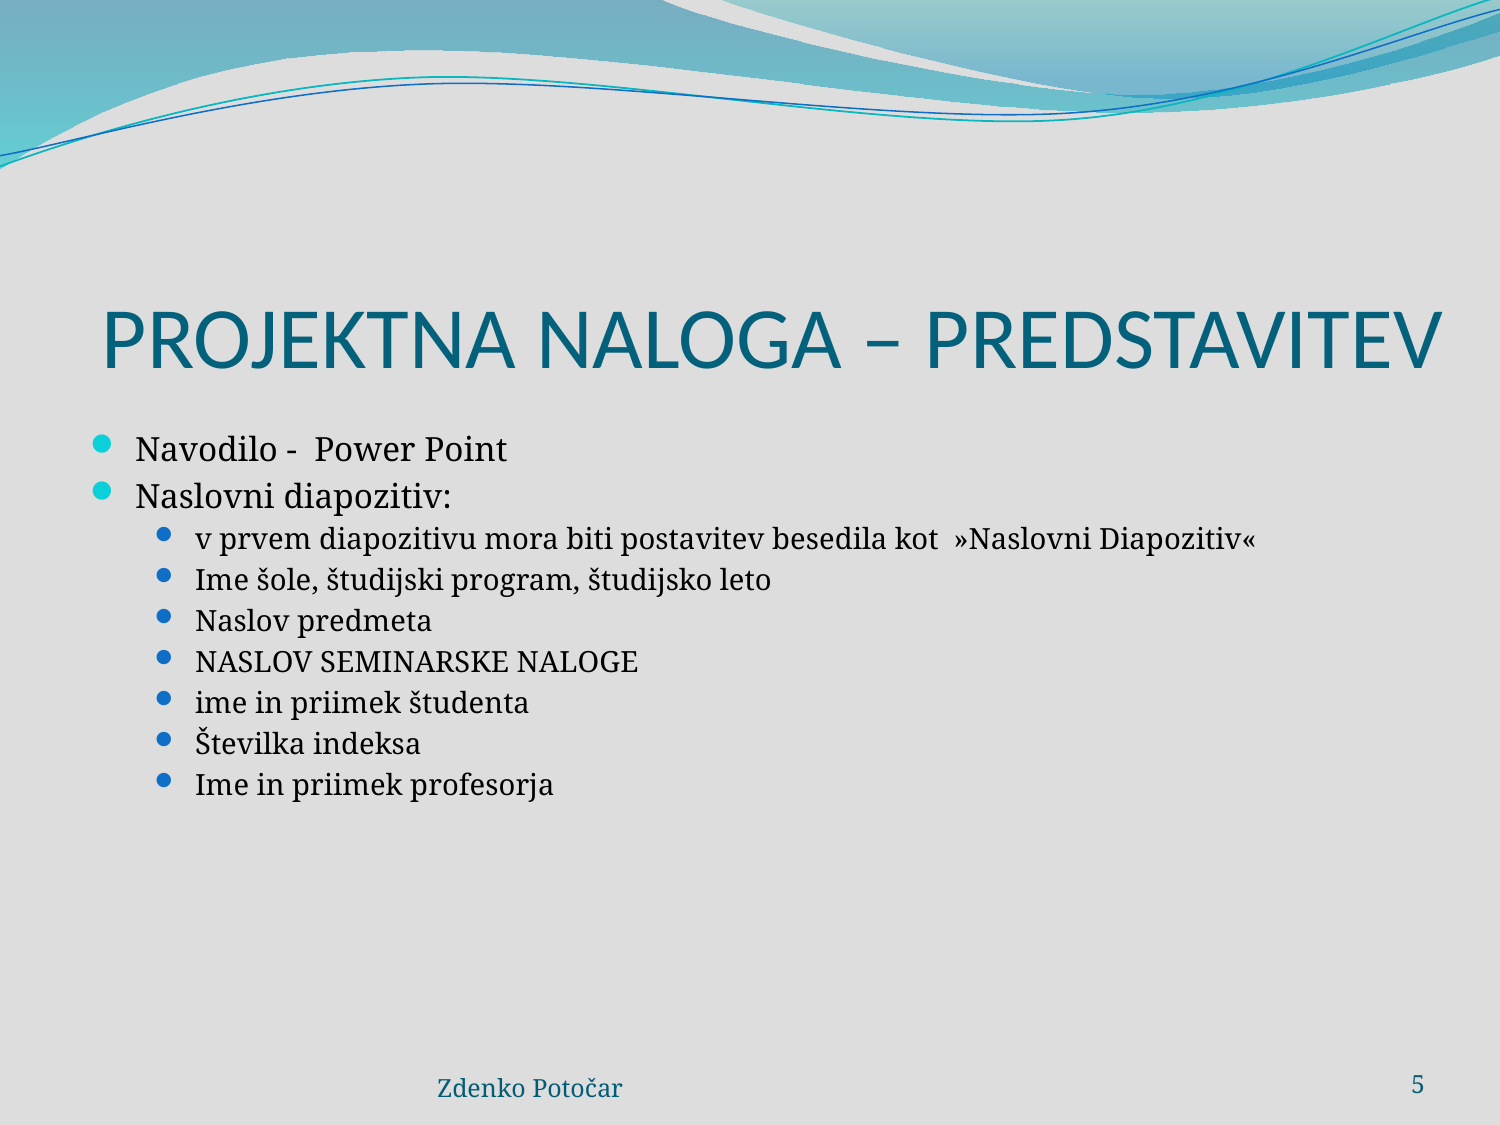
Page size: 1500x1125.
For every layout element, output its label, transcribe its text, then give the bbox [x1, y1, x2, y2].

slide_number 5 [1299, 1042, 1425, 1103]
list Navodilo - Power Point Naslovni diapozitiv: v prvem diapozitivu mora biti postavitev besedila kot »Naslovni Diapozitiv« Ime šole, študijski program, študijsko leto Naslov predmeta NASLOV SEMINARSKE NALOGE ime in priimek študenta Številka indeksa Ime in priimek profesorja [75, 420, 1425, 1038]
title PROJEKTNA NALOGA – PREDSTAVITEV [101, 245, 1452, 387]
footer Zdenko Potočar [437, 1042, 988, 1103]
